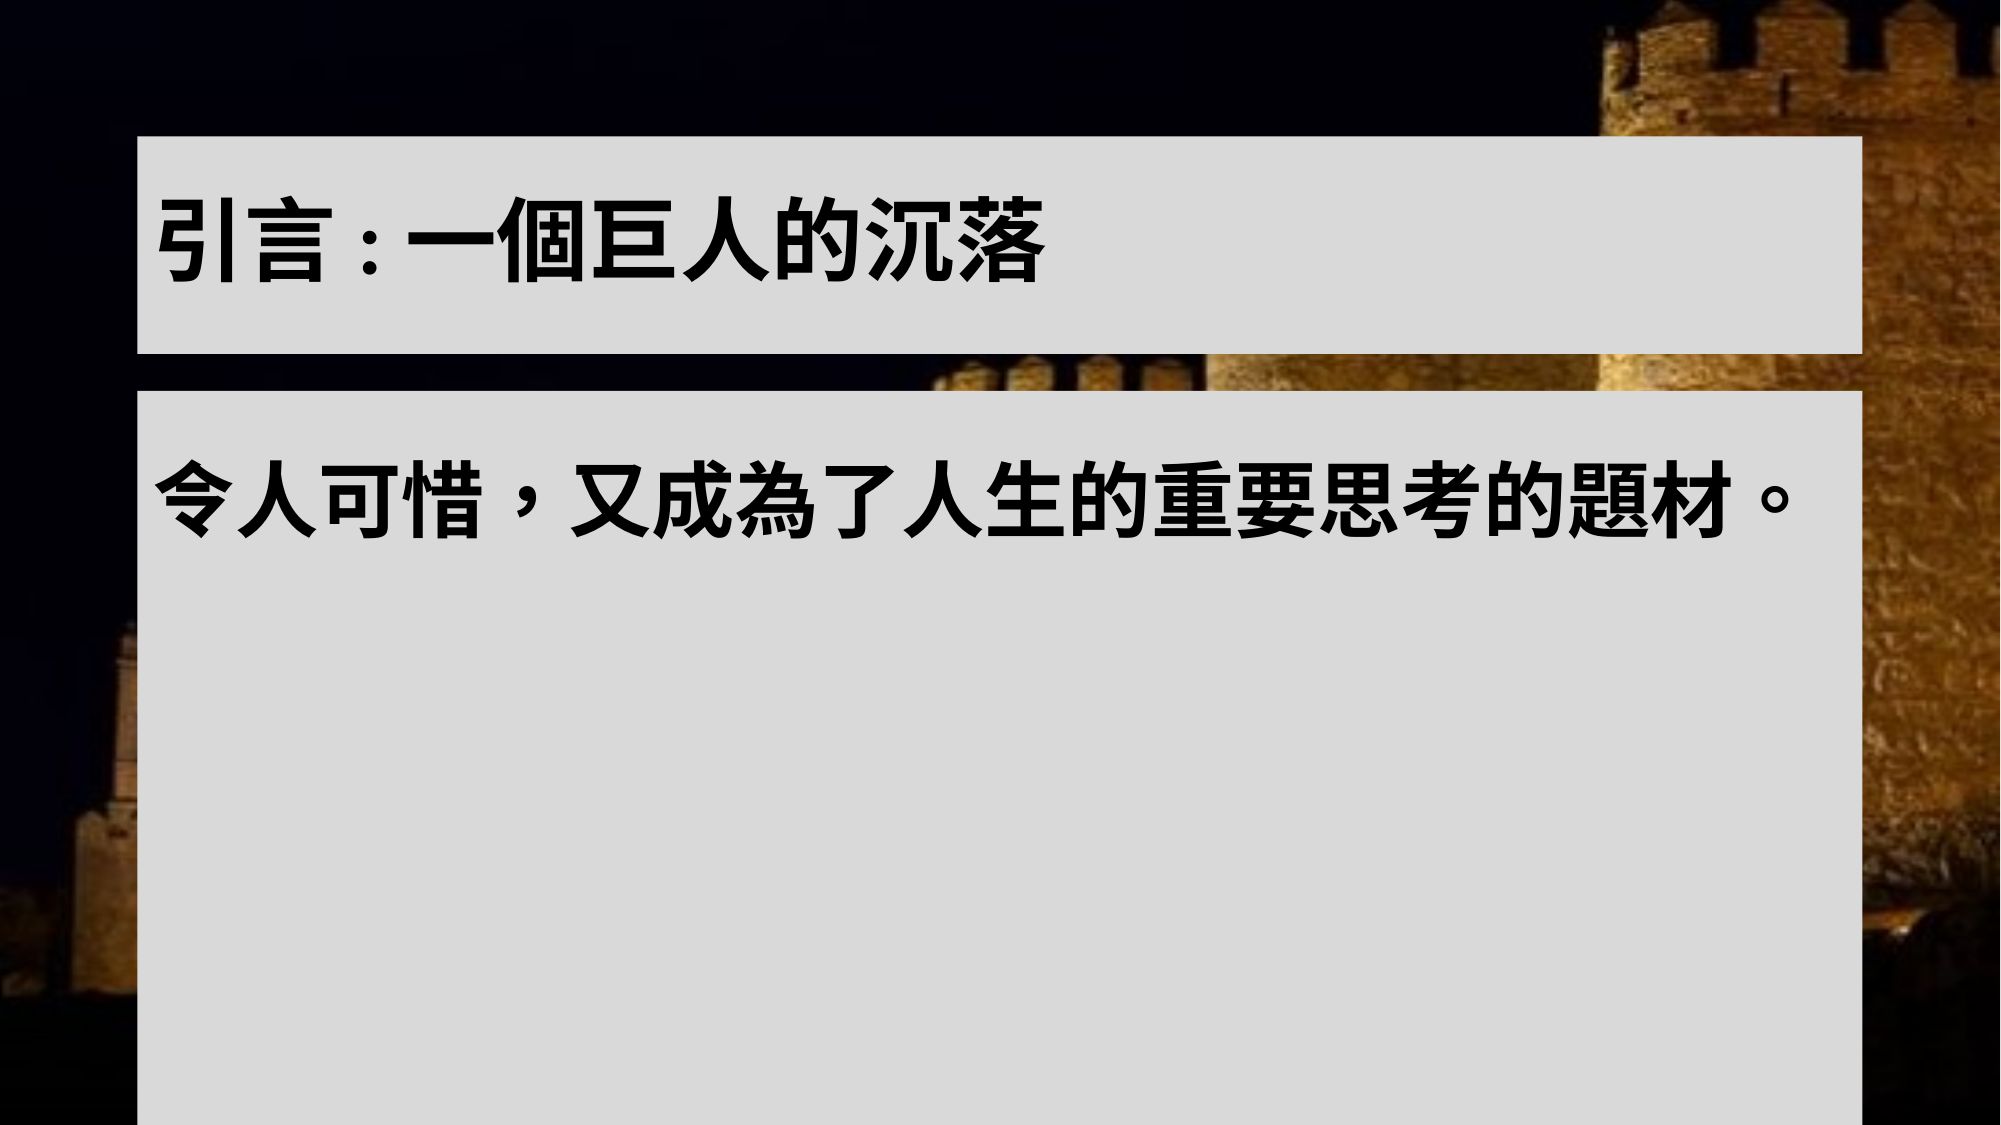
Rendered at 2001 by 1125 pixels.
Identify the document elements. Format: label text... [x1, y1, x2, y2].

title 引言:一個巨人的沉落 [137, 136, 1863, 354]
list 令人可惜，又成為了人生的重要思考的題材。 [137, 390, 1863, 1125]
picture [0, 0, 2001, 1125]
